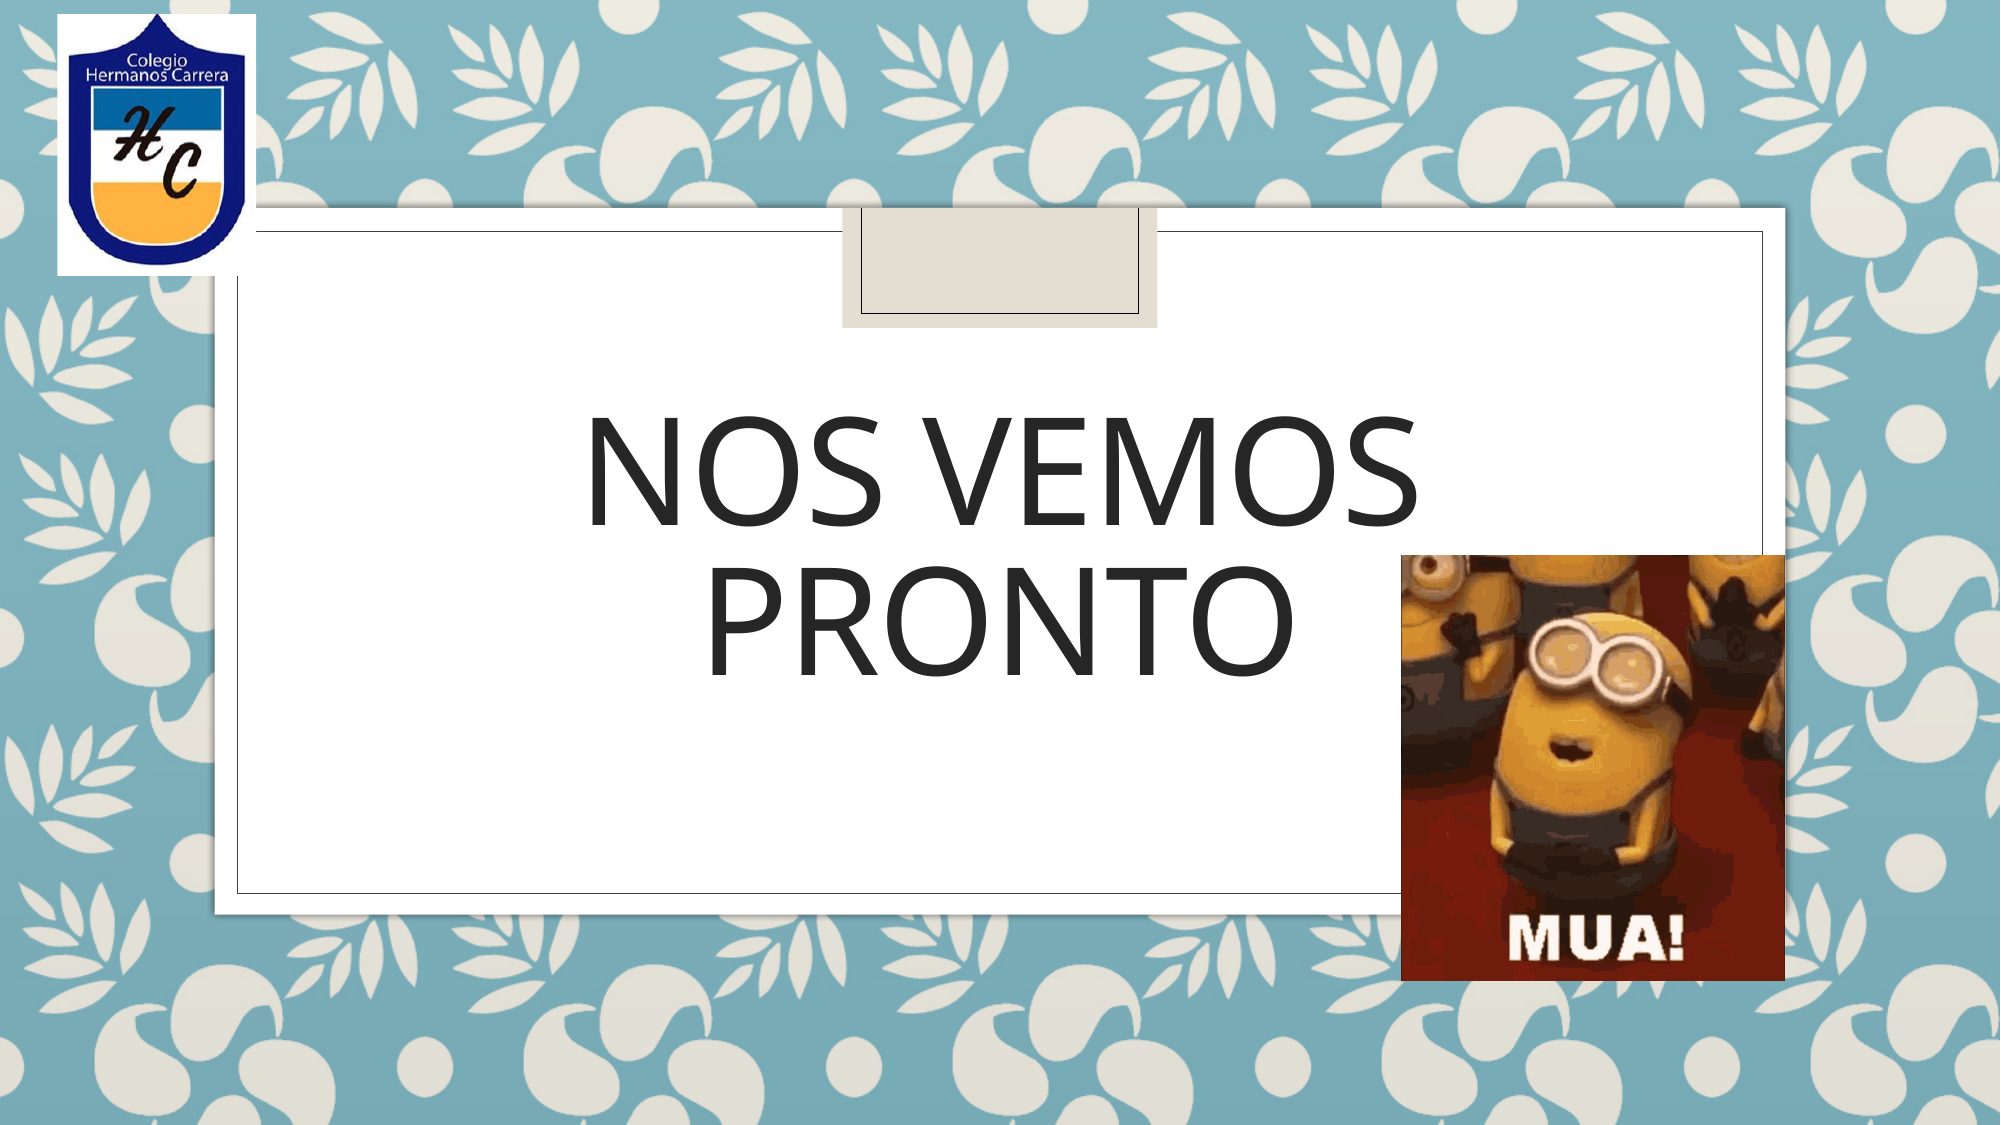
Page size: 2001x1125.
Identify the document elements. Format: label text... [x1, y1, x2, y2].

picture [57, 14, 257, 276]
picture [1401, 555, 1785, 981]
title Nos vemos pronto [256, 343, 1744, 769]
